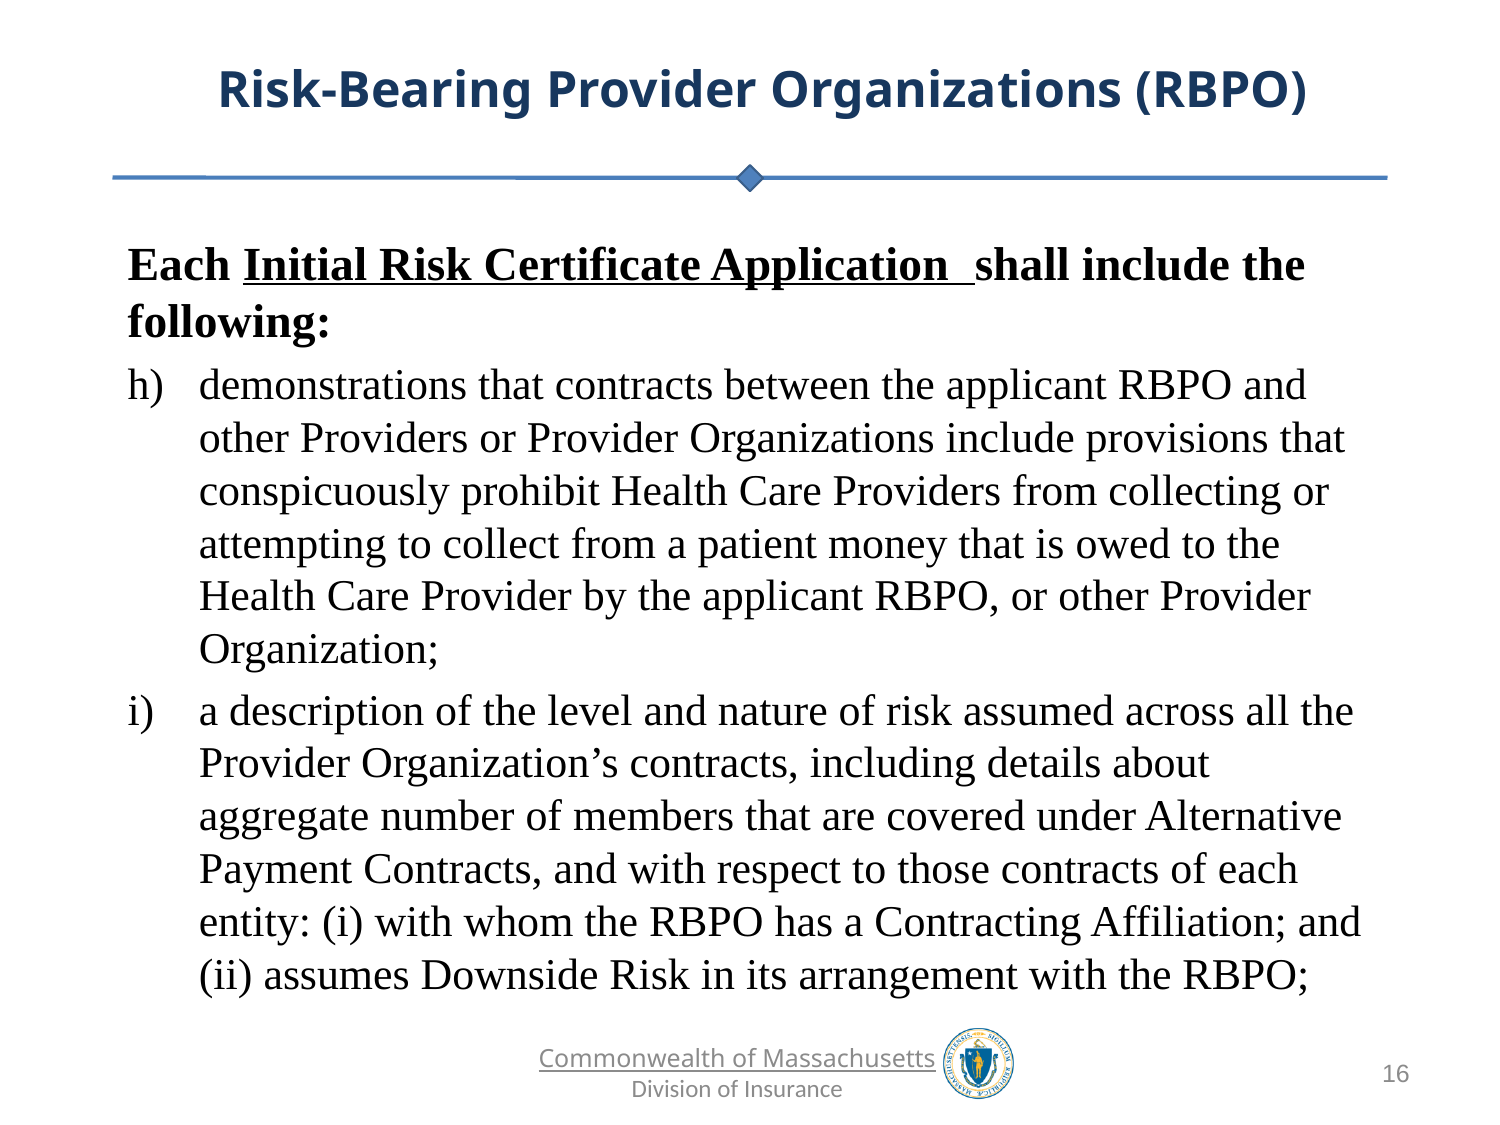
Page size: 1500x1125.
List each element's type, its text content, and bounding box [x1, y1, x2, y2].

list Each Initial Risk Certificate Application shall include the following: demonstrations that contracts between the applicant RBPO and other Providers or Provider Organizations include provisions that conspicuously prohibit Health Care Providers from collecting or attempting to collect from a patient money that is owed to the Health Care Provider by the applicant RBPO, or other Provider Organization; a description of the level and nature of risk assumed across all the Provider Organization’s contracts, including details about aggregate number of members that are covered under Alternative Payment Contracts, and with respect to those contracts of each entity: (i) with whom the RBPO has a Contracting Affiliation; and (ii) assumes Downside Risk in its arrangement with the RBPO; [112, 224, 1388, 1013]
picture [937, 1024, 1016, 1100]
slide_number 16 [1074, 1042, 1425, 1103]
